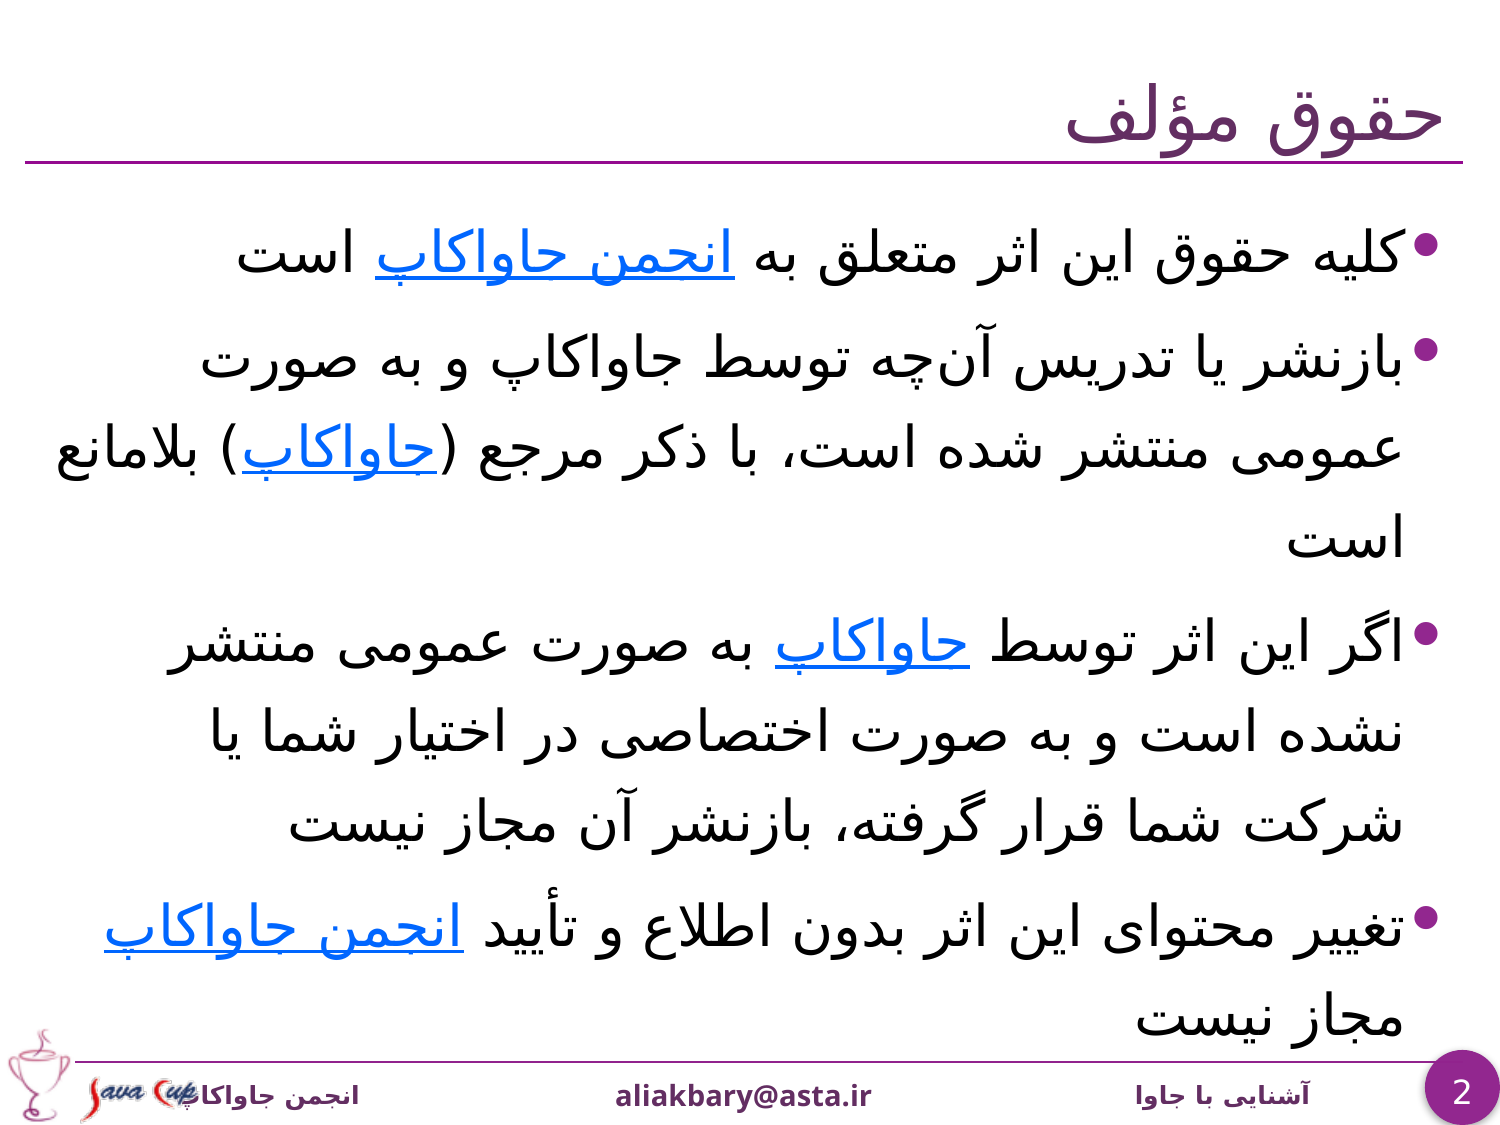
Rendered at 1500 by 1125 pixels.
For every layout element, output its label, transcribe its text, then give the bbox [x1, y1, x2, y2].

picture [6, 1028, 75, 1125]
list کلیه حقوق این اثر متعلق به انجمن جاواکاپ است بازنشر یا تدریس آن‌چه توسط جاواکاپ و به صورت عمومی منتشر شده است، با ذکر مرجع (جاواکاپ) بلامانع است اگر این اثر توسط جاواکاپ به صورت عمومی منتشر نشده است و به صورت اختصاصی در اختیار شما یا شرکت شما قرار گرفته، بازنشر آن مجاز نیست تغییر محتوای این اثر بدون اطلاع و تأیید انجمن جاواکاپ مجاز نیست [24, 187, 1463, 1063]
title حقوق مؤلف [24, 37, 1463, 163]
picture [79, 1076, 200, 1125]
